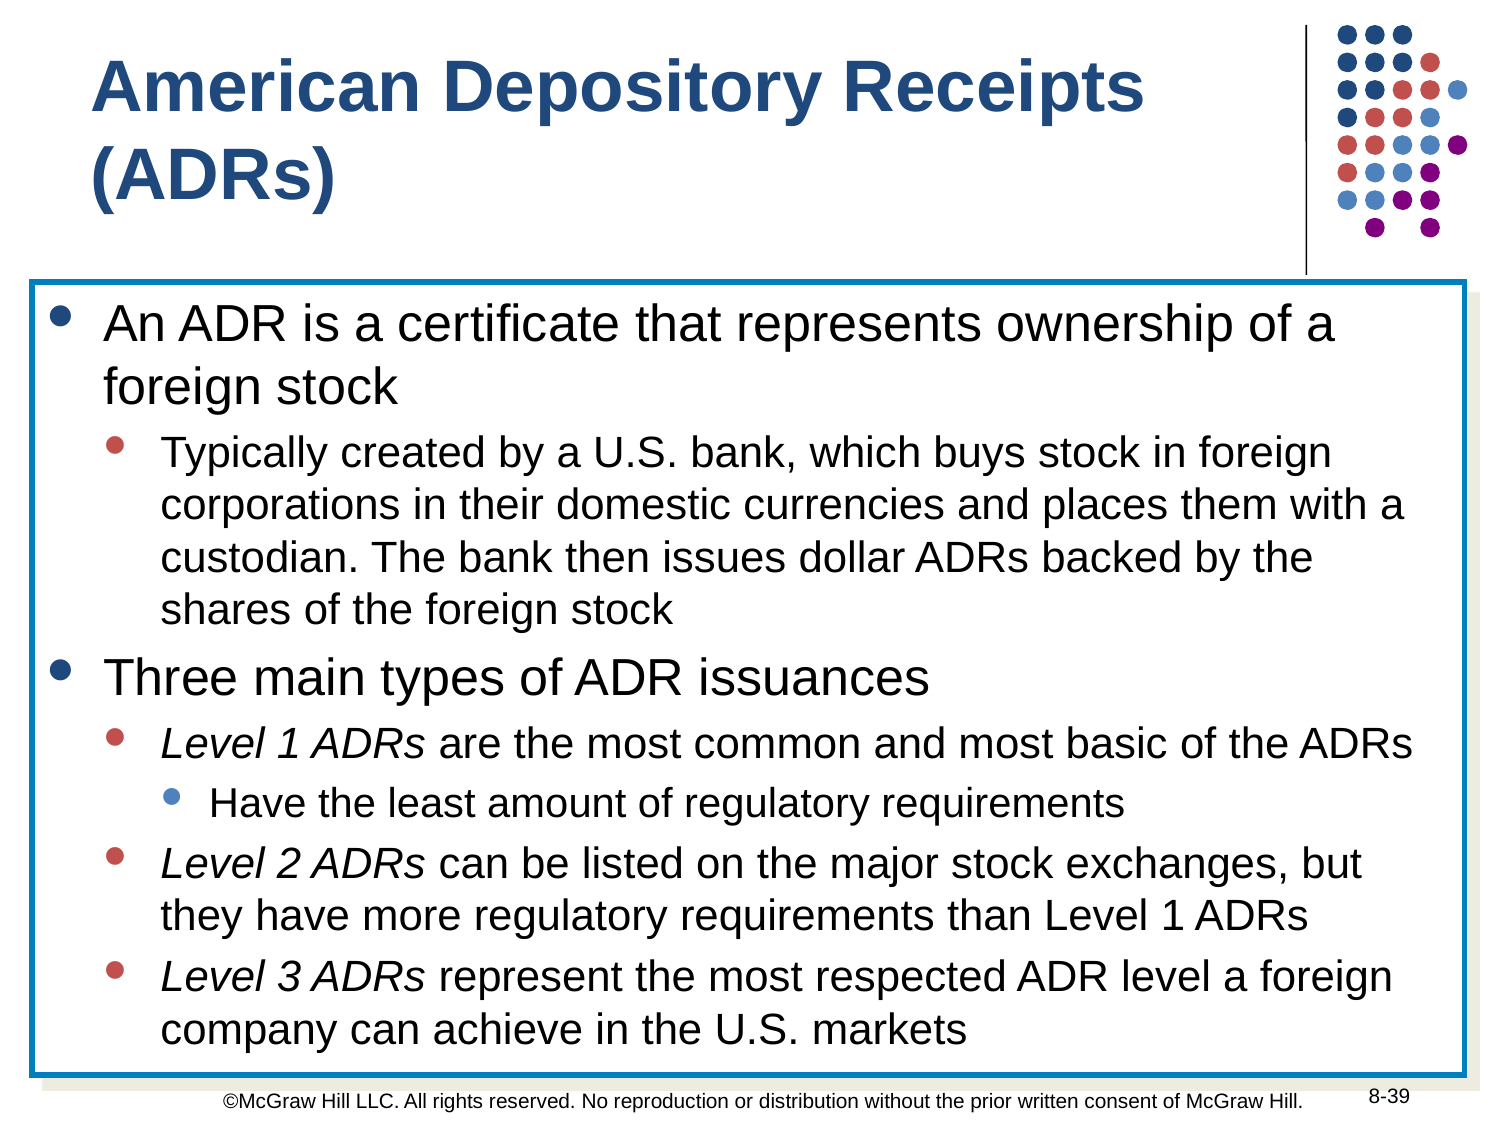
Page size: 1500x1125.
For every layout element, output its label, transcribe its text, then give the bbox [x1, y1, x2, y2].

list An ADR is a certificate that represents ownership of a foreign stock Typically created by a U.S. bank, which buys stock in foreign corporations in their domestic currencies and places them with a custodian. The bank then issues dollar ADRs backed by the shares of the foreign stock Three main types of ADR issuances Level 1 ADRs are the most common and most basic of the ADRs Have the least amount of regulatory requirements Level 2 ADRs can be listed on the major stock exchanges, but they have more regulatory requirements than Level 1 ADRs Level 3 ADRs represent the most respected ADR level a foreign company can achieve in the U.S. markets [31, 282, 1465, 1075]
title American Depository Receipts (ADRs) [75, 20, 1313, 233]
slide_number 8-39 [1074, 1074, 1425, 1120]
footer ©McGraw Hill LLC. All rights reserved. No reproduction or distribution without the prior written consent of McGraw Hill. [189, 1079, 1343, 1125]
